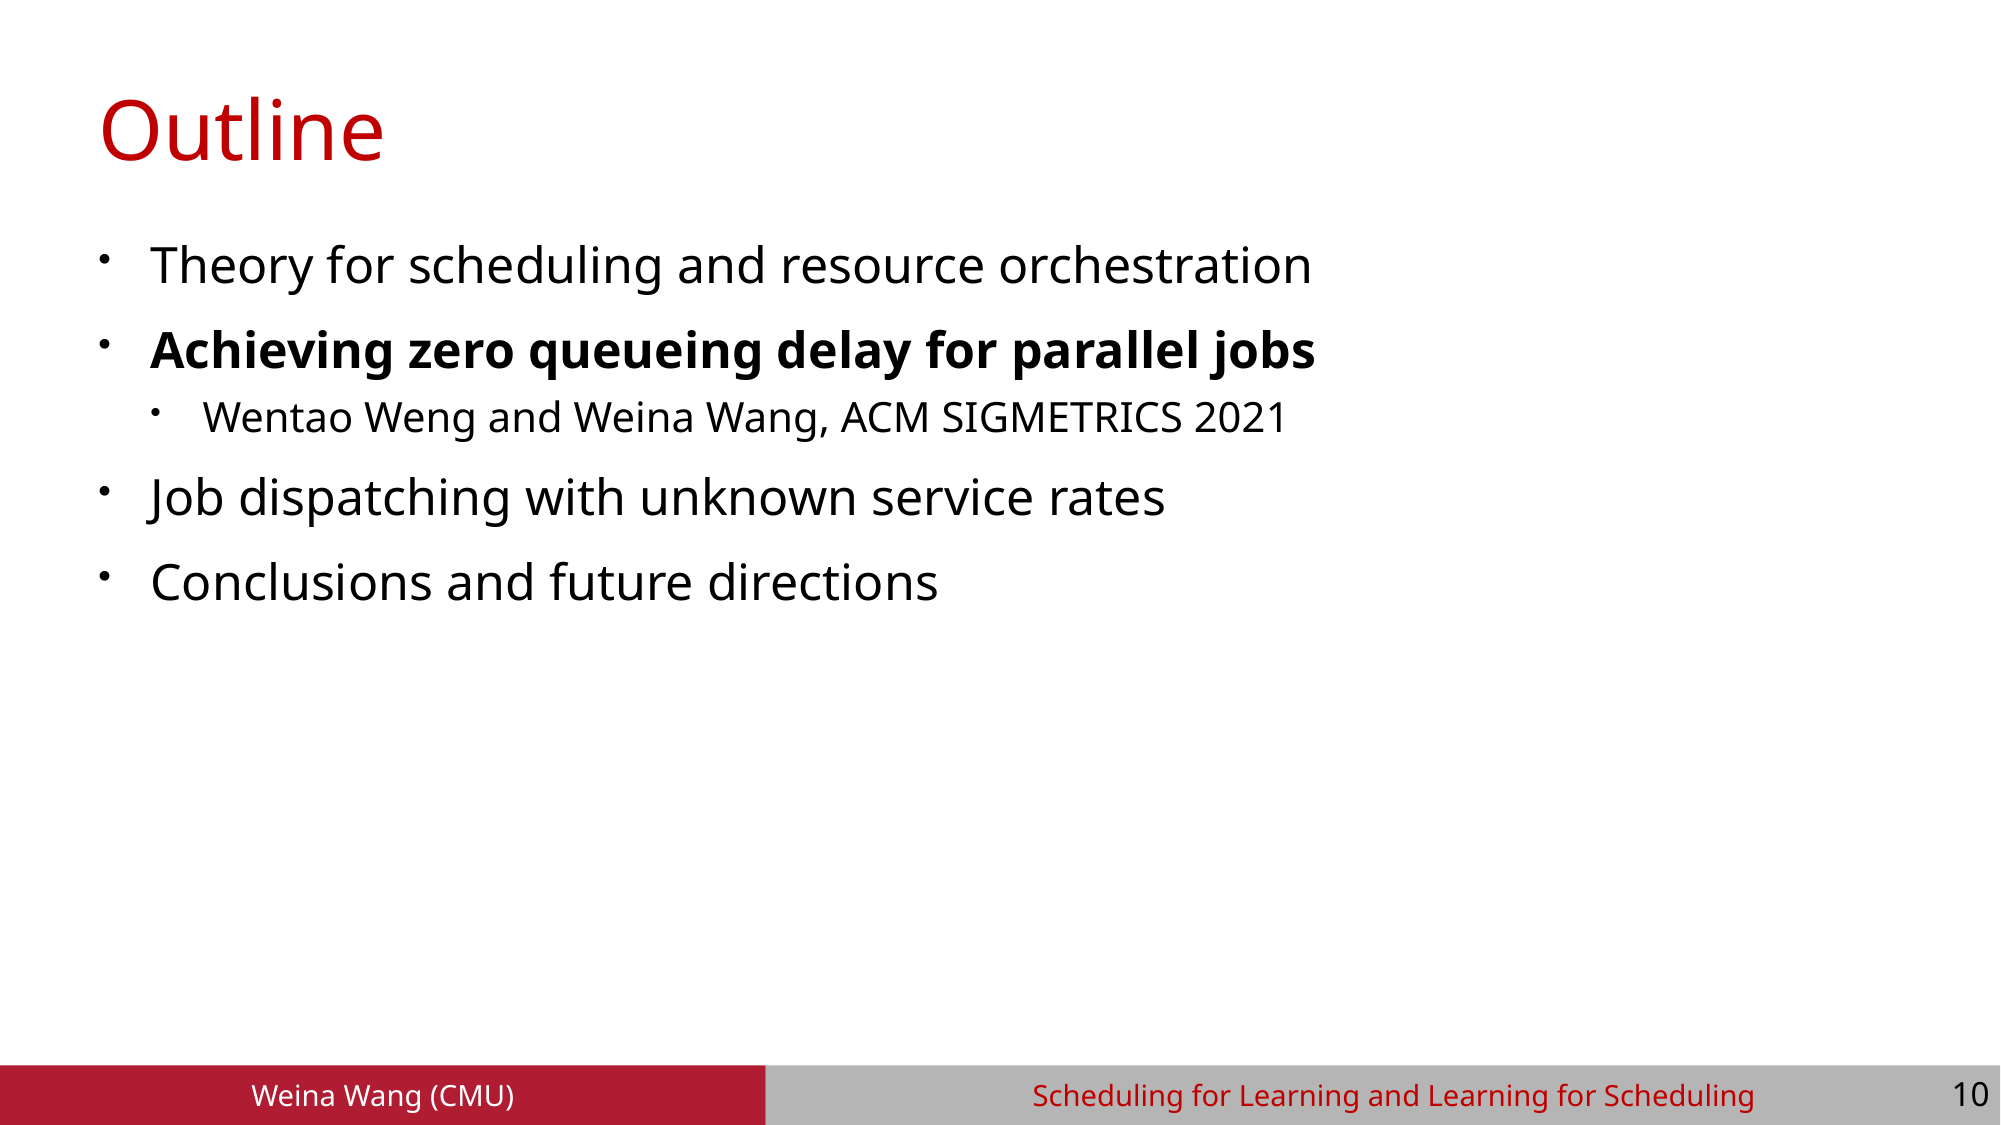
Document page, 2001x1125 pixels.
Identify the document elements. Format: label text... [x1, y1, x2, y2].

list Theory for scheduling and resource orchestration Achieving zero queueing delay for parallel jobs Wentao Weng and Weina Wang, ACM SIGMETRICS 2021 Job dispatching with unknown service rates Conclusions and future directions [89, 224, 1910, 1064]
title Outline [89, 59, 1910, 196]
slide_number 9 [1939, 1064, 2000, 1123]
